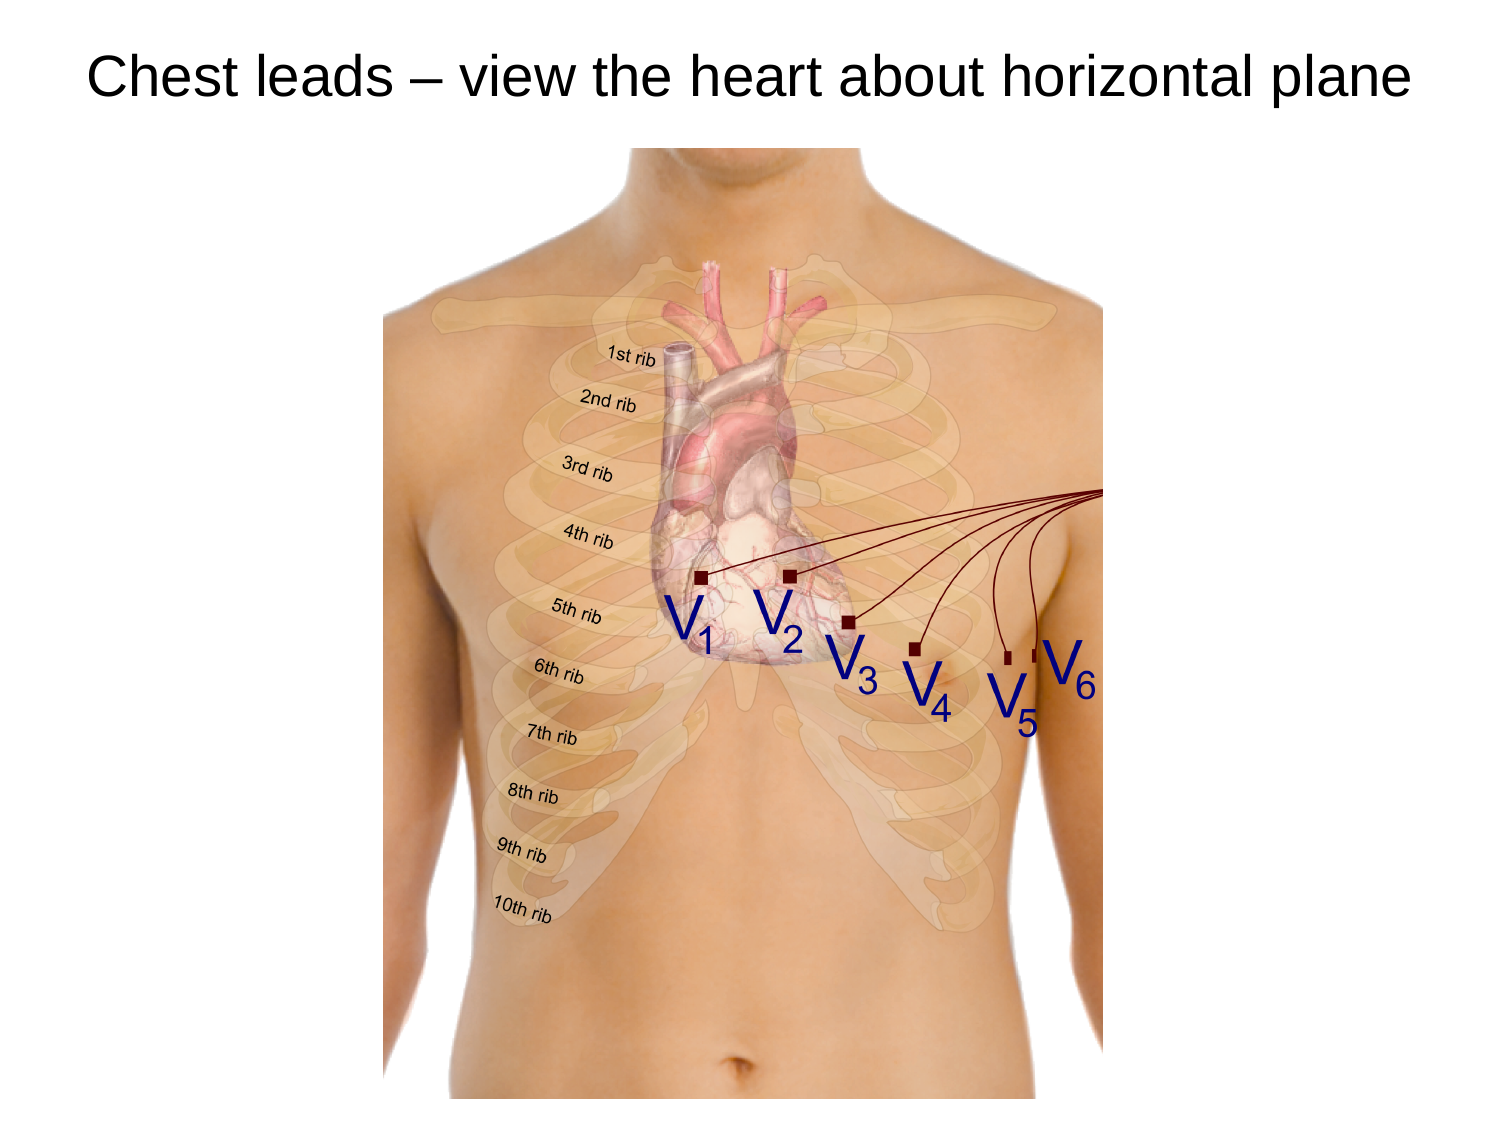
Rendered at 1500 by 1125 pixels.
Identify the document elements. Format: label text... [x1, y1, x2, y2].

picture [383, 148, 1103, 1100]
text_box Chest leads – view the heart about horizontal plane [71, 30, 1431, 116]
